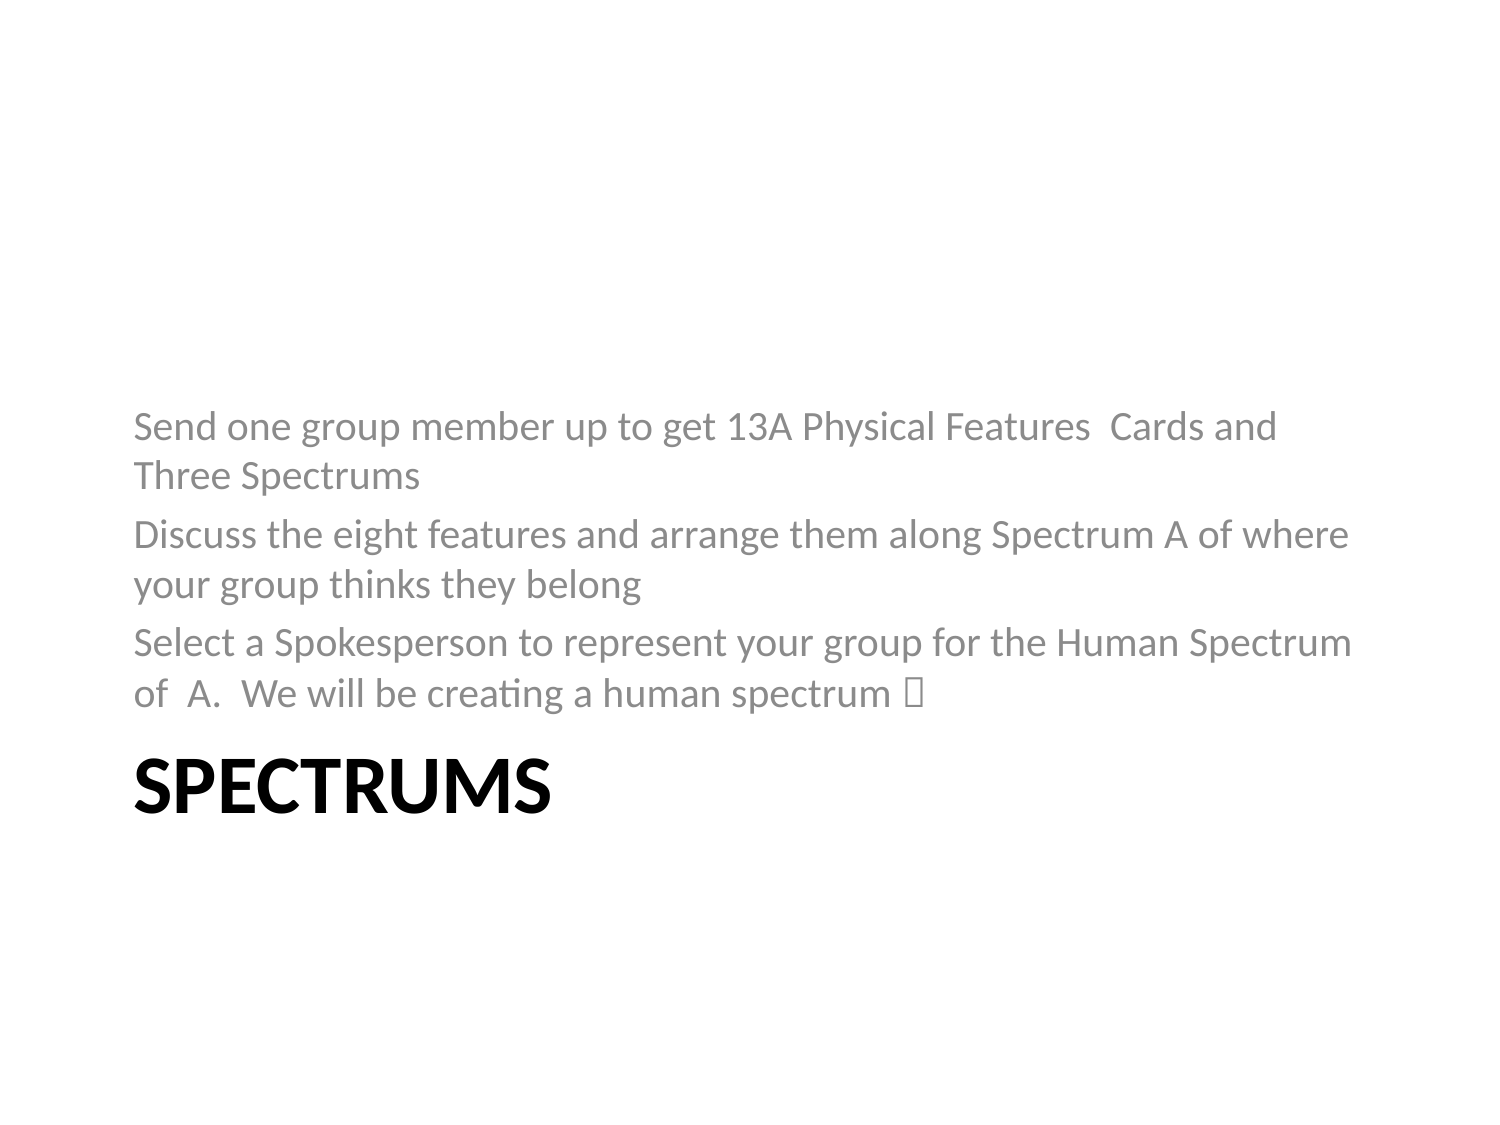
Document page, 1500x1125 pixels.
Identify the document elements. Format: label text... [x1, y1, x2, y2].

list Send one group member up to get 13A Physical Features Cards and Three Spectrums Discuss the eight features and arrange them along Spectrum A of where your group thinks they belong Select a Spokesperson to represent your group for the Human Spectrum of A. We will be creating a human spectrum  [118, 375, 1394, 723]
title Spectrums [118, 723, 1394, 947]
